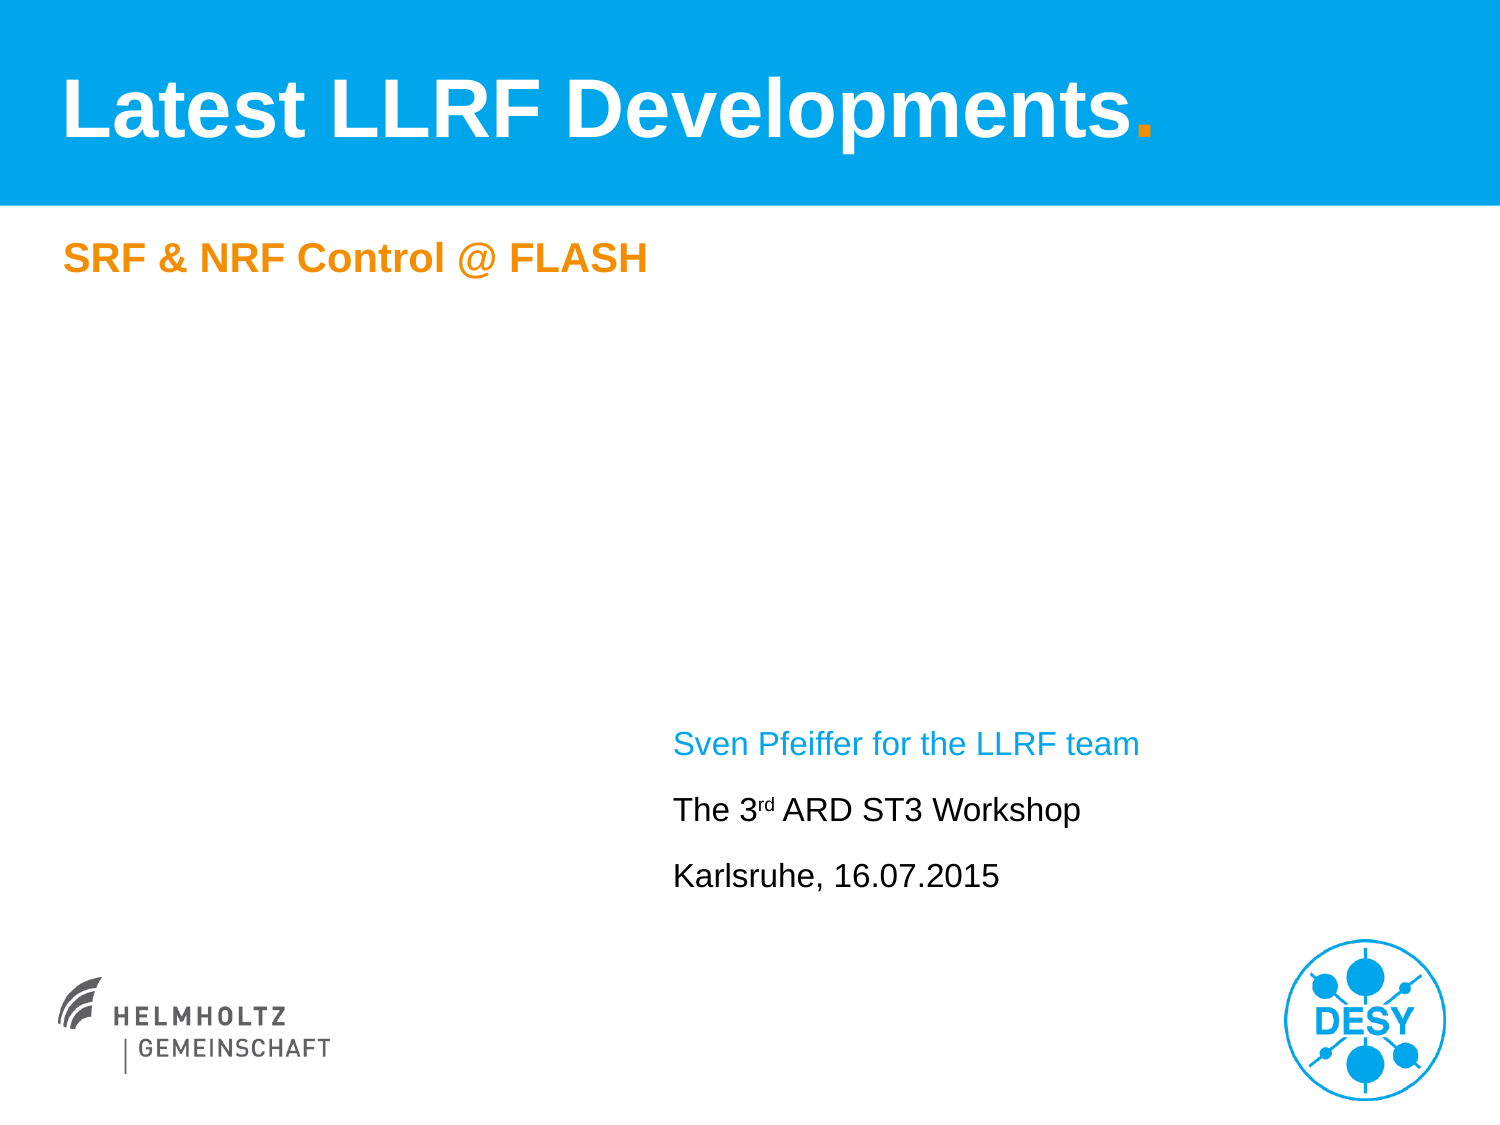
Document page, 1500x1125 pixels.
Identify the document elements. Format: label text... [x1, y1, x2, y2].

picture [1288, 943, 1443, 1098]
title Latest LLRF Developments. [46, 30, 1444, 161]
picture [58, 977, 330, 1074]
subtitle SRF & NRF Control @ FLASH [47, 223, 1446, 304]
picture [1284, 1032, 1349, 1101]
picture [1382, 1036, 1446, 1101]
text_box Sven Pfeiffer for the LLRF team The 3rd ARD ST3 Workshop Karlsruhe, 16.07.2015 [658, 714, 1446, 902]
picture [1284, 939, 1354, 1008]
picture [1377, 939, 1446, 1004]
